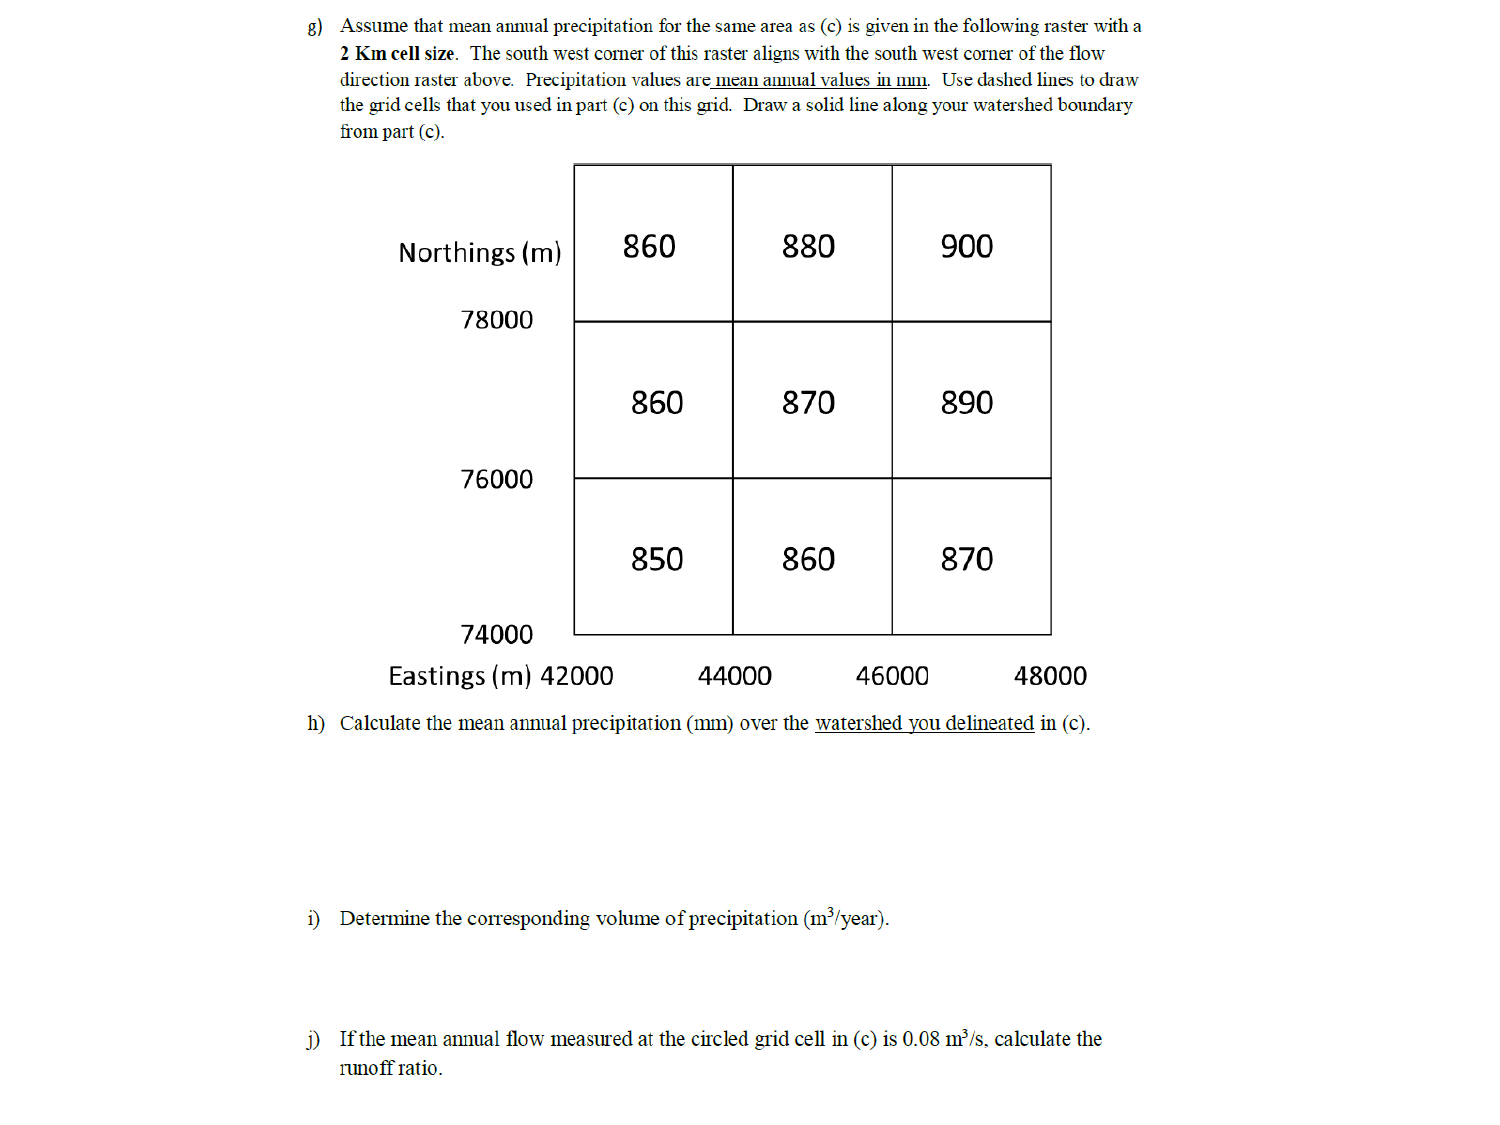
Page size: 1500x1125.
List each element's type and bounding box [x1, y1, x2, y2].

picture [296, 0, 1160, 1109]
